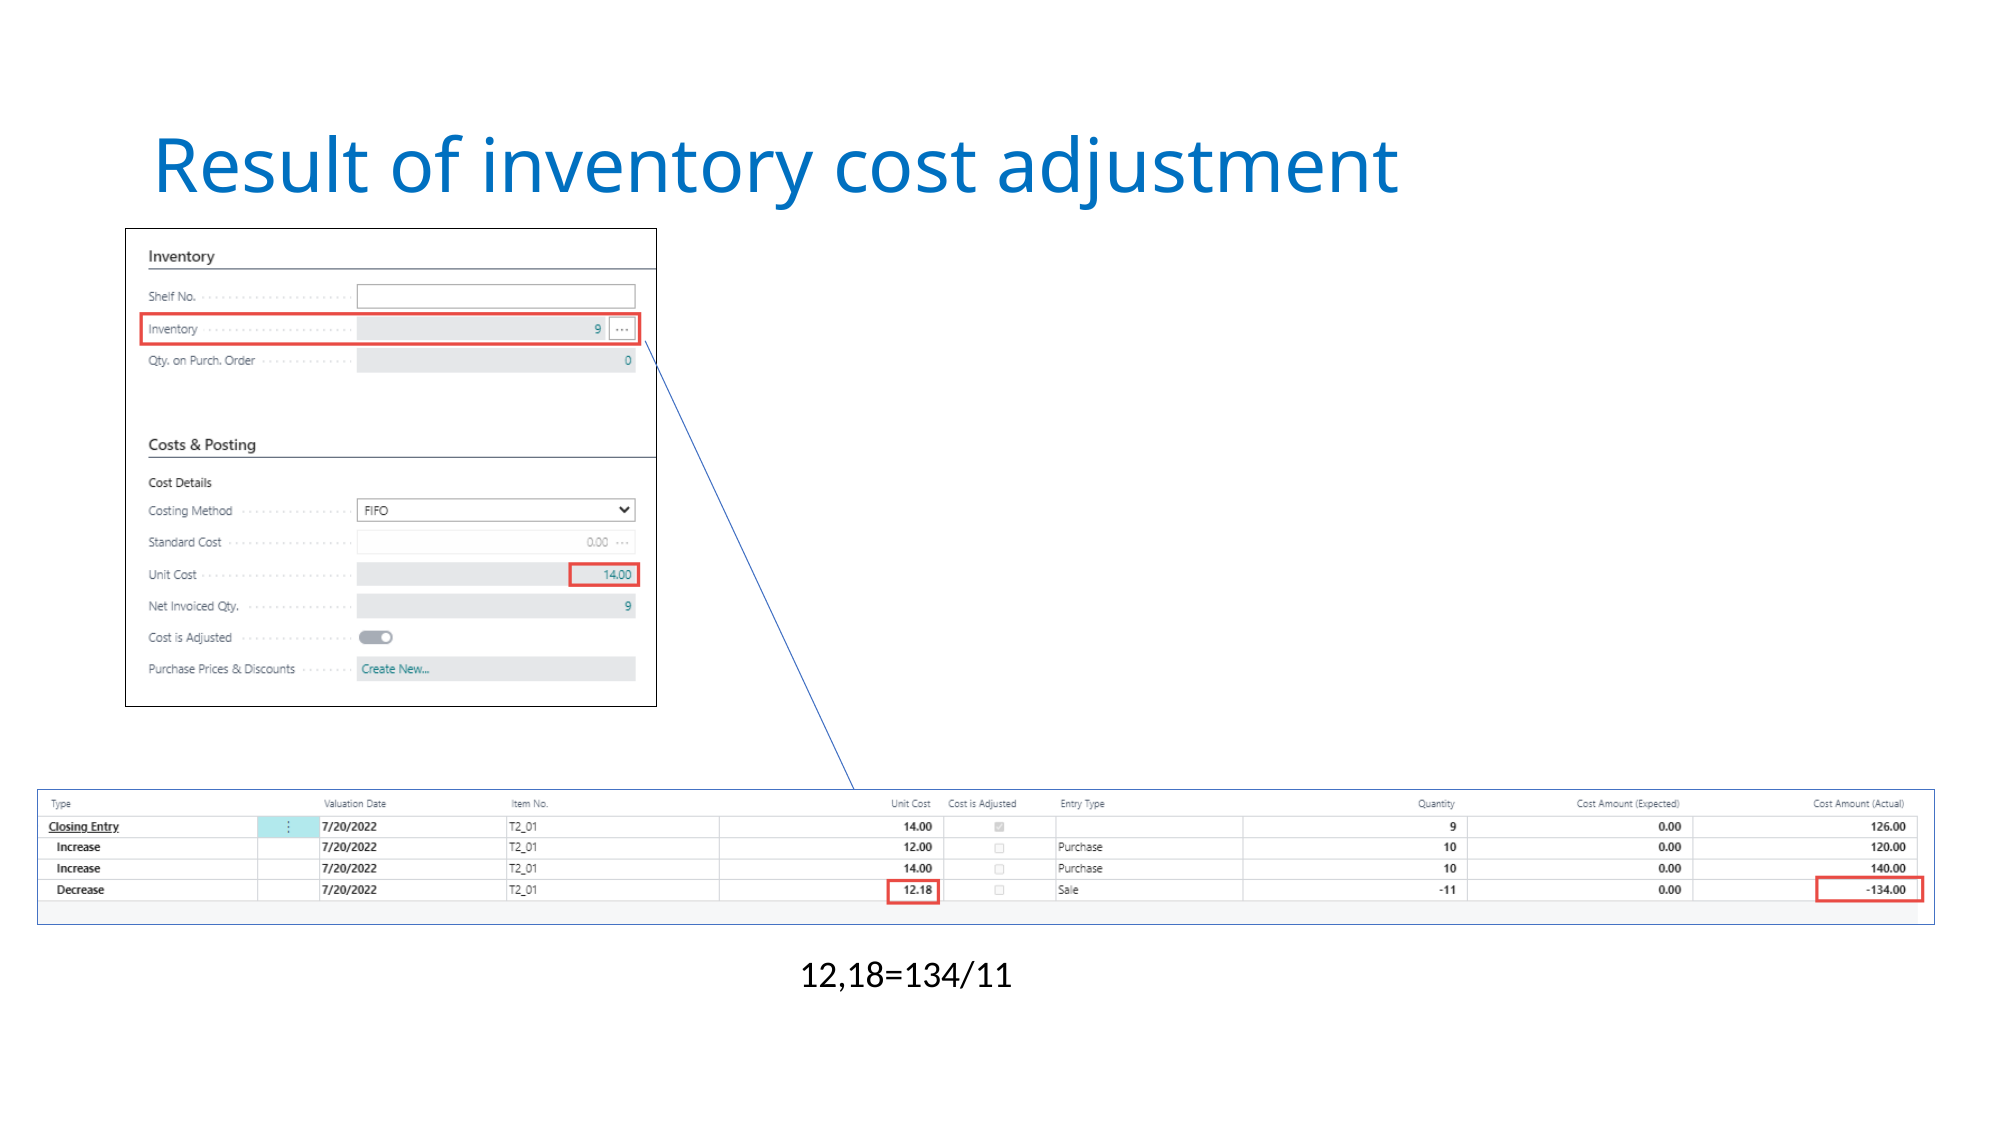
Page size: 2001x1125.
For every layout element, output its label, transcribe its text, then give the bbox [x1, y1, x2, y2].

title Result of inventory cost adjustment [137, 59, 1863, 278]
text_box 12,18=134/11 [784, 942, 1065, 1003]
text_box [645, 340, 863, 789]
picture [37, 789, 1935, 925]
picture [124, 228, 657, 707]
